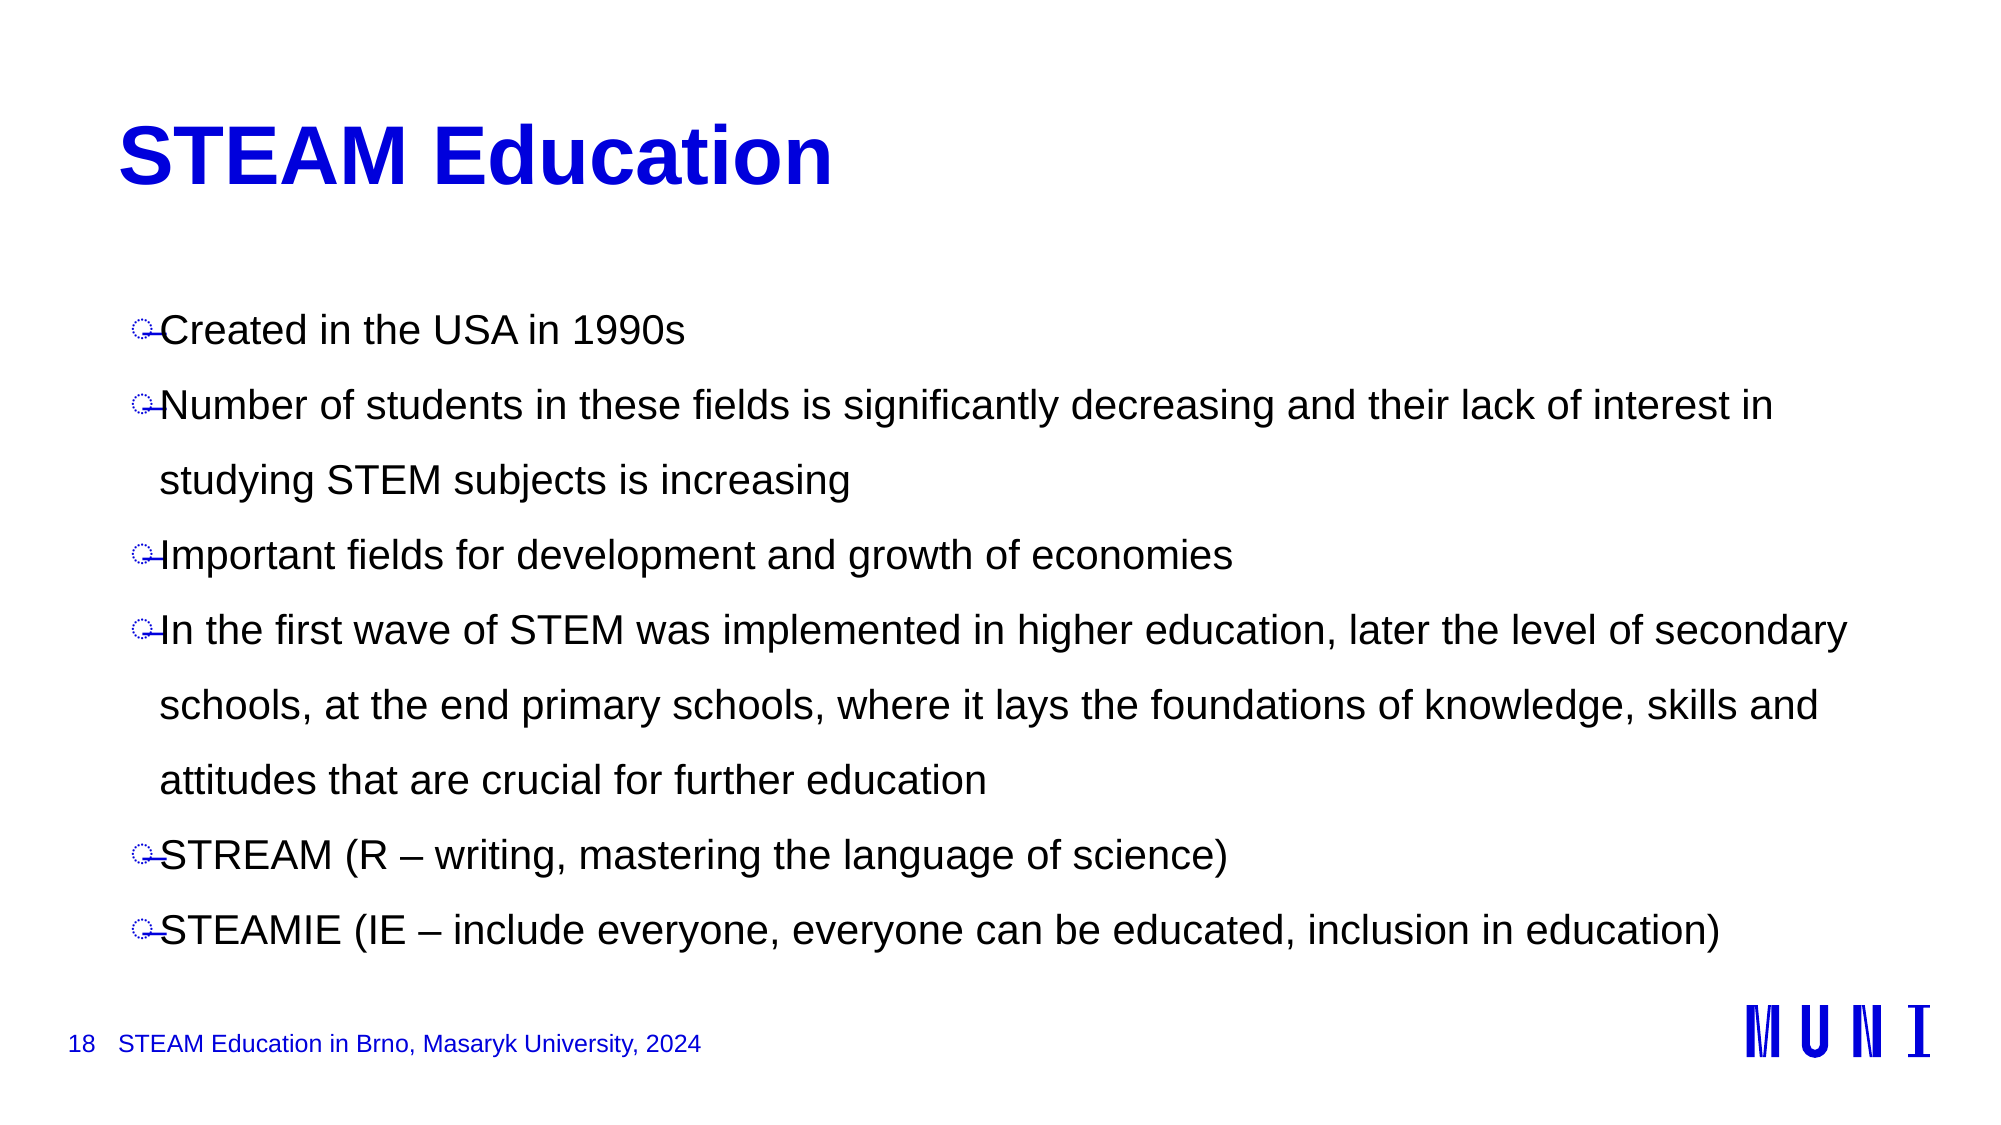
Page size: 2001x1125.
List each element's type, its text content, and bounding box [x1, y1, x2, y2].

slide_number 18 [67, 1021, 110, 1063]
footer STEAM Education in Brno, Masaryk University, 2024 [118, 1021, 1418, 1063]
title STEAM Education [118, 118, 1883, 193]
list Created in the USA in 1990s Number of students in these fields is significantly decreasing and their lack of interest in studying STEM subjects is increasing Important fields for development and growth of economies In the first wave of STEM was implemented in higher education, later the level of secondary schools, at the end primary schools, where it lays the foundations of knowledge, skills and attitudes that are crucial for further education STREAM (R – writing, mastering the language of science) STEAMIE (IE – include everyone, everyone can be educated, inclusion in education) [118, 277, 1883, 957]
